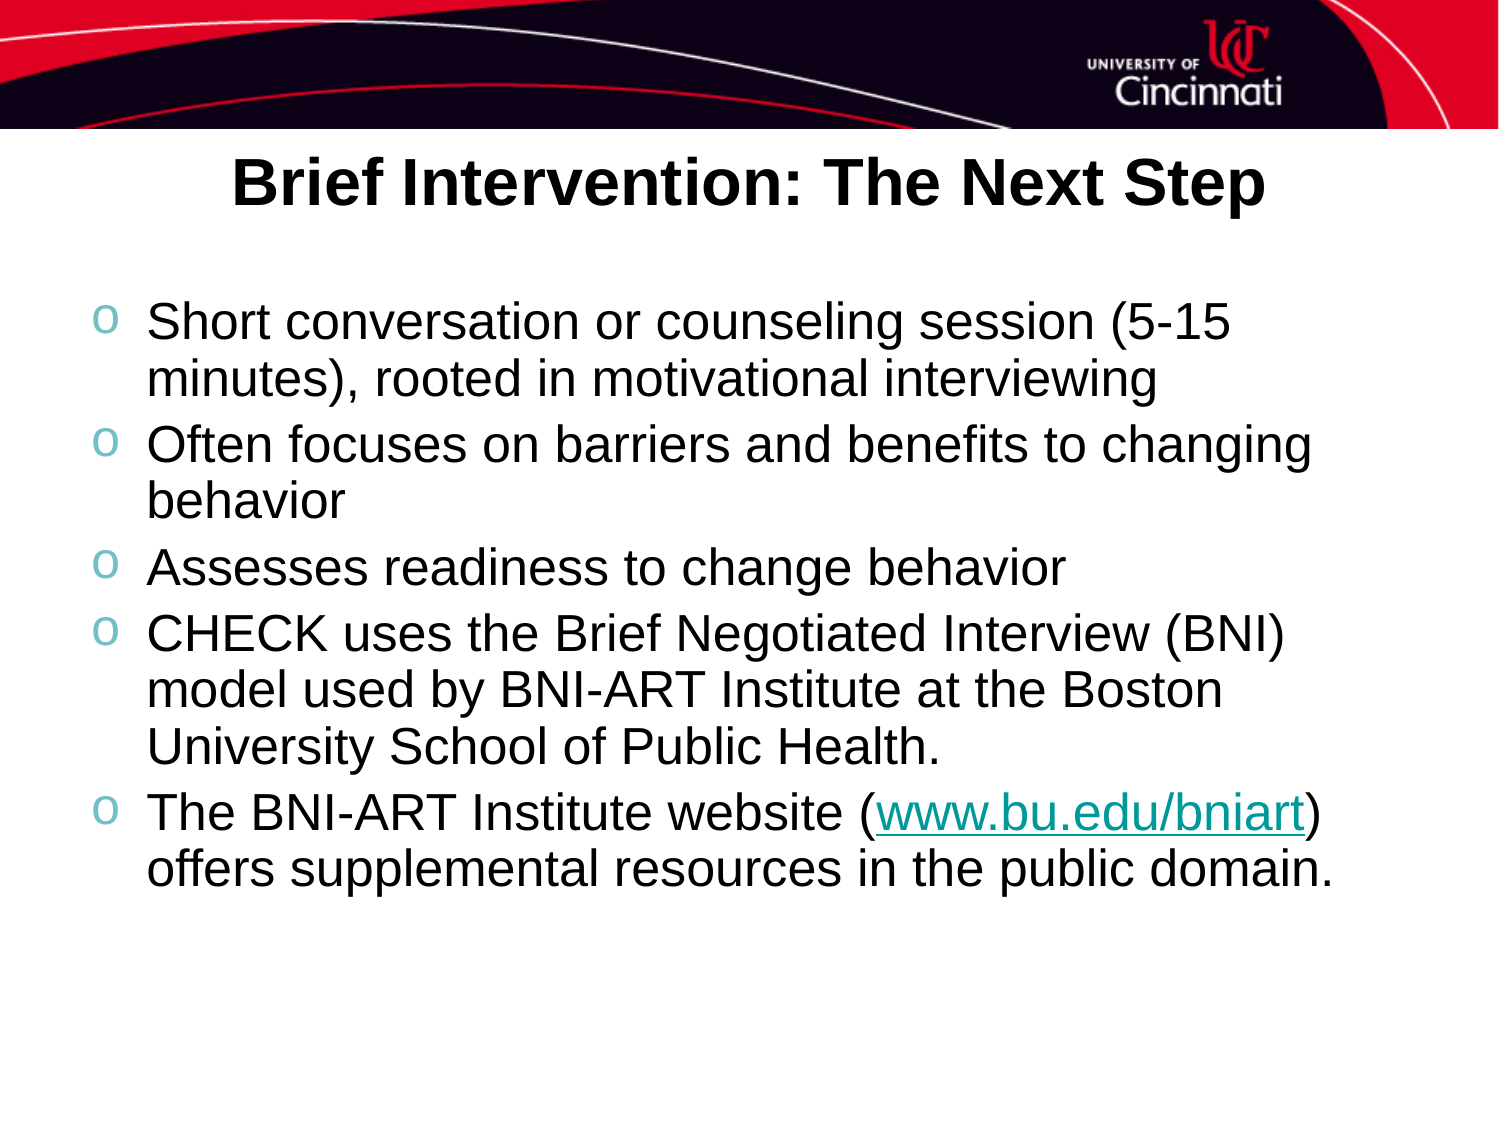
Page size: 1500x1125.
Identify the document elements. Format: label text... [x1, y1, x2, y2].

list Short conversation or counseling session (5-15 minutes), rooted in motivational interviewing Often focuses on barriers and benefits to changing behavior Assesses readiness to change behavior CHECK uses the Brief Negotiated Interview (BNI) model used by BNI-ART Institute at the Boston University School of Public Health. The BNI-ART Institute website (www.bu.edu/bniart) offers supplemental resources in the public domain. [75, 287, 1425, 1005]
title Brief Intervention: The Next Step [75, 125, 1425, 233]
picture [0, 0, 1500, 129]
